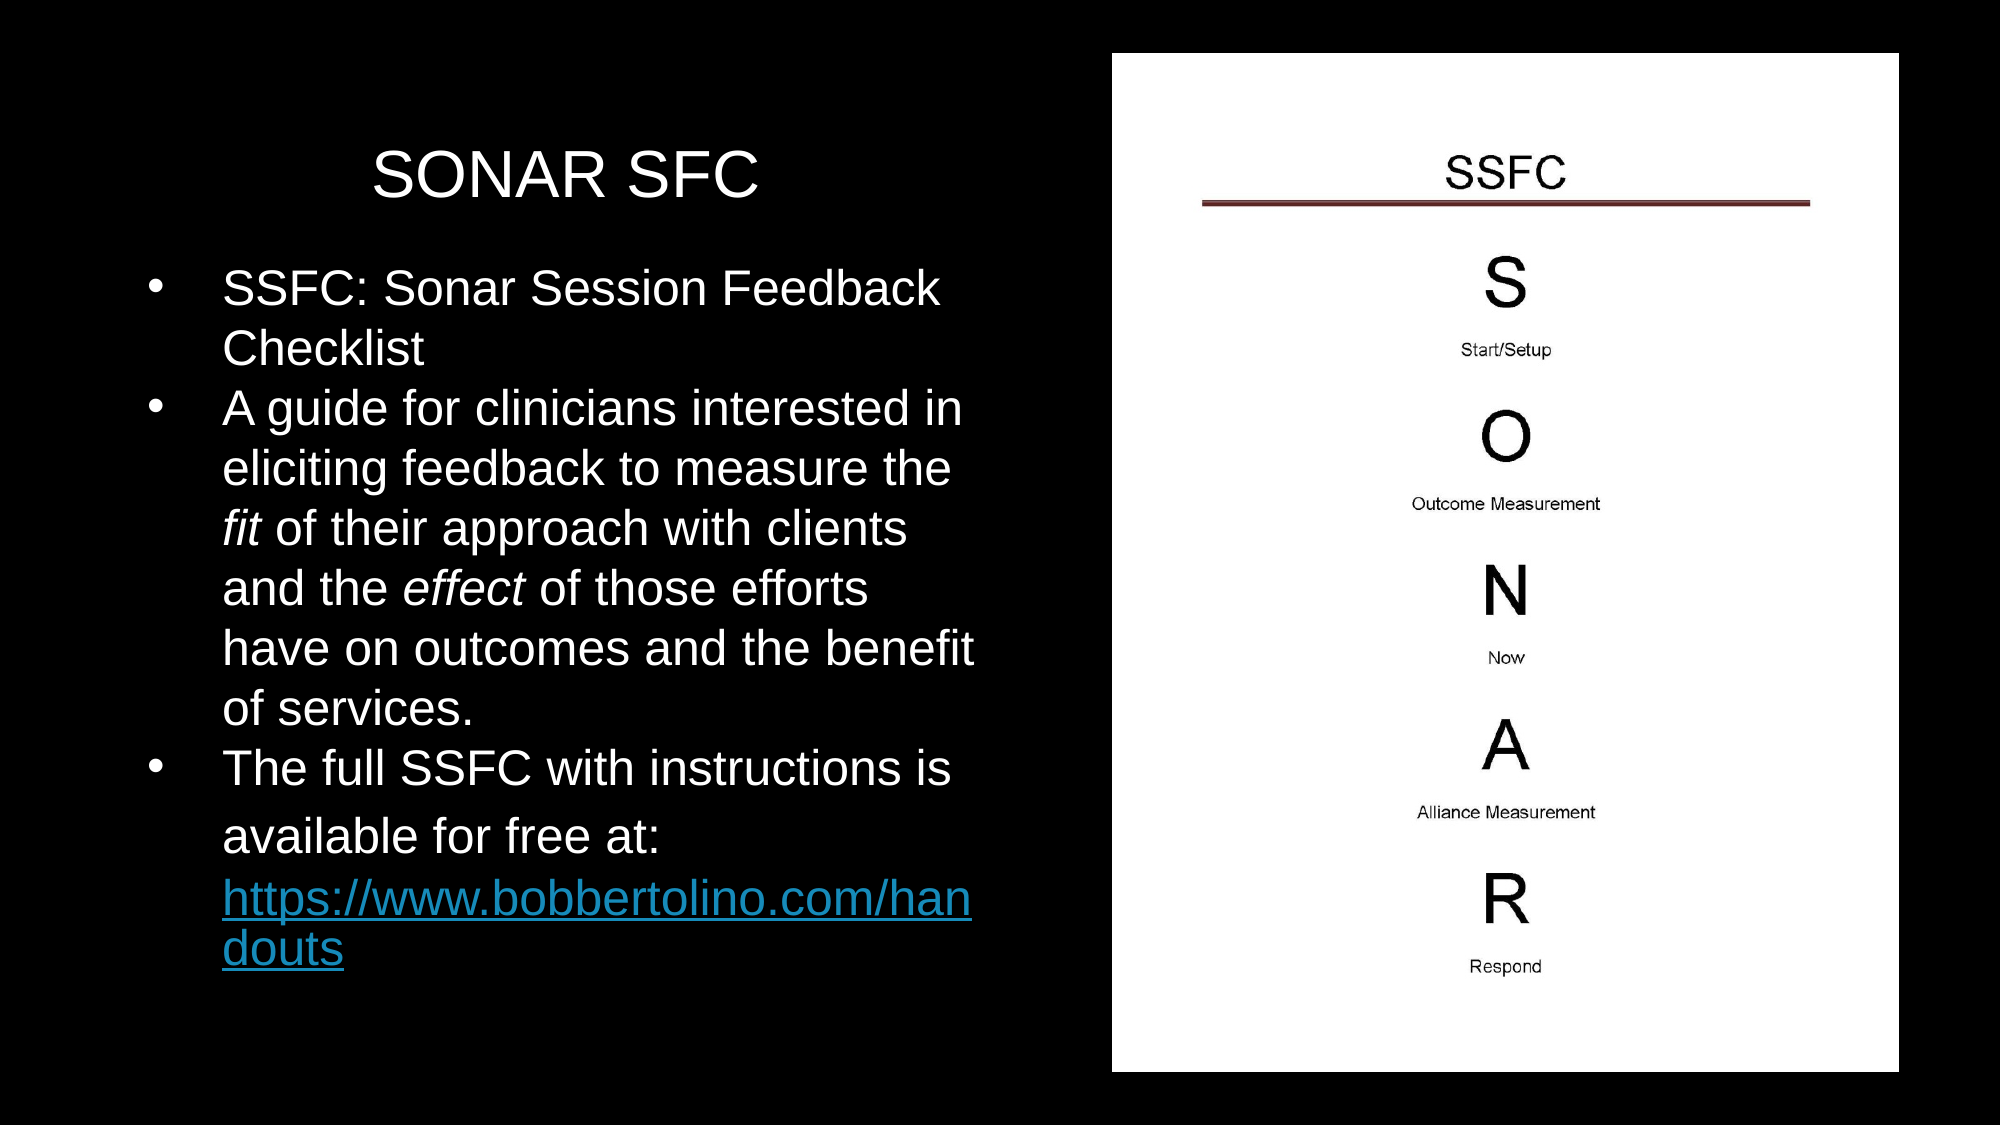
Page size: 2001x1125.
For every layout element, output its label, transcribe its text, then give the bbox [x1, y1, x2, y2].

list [1111, 52, 1900, 1073]
text_box SONAR SFC SSFC: Sonar Session Feedback Checklist A guide for clinicians interested in eliciting feedback to measure the fit of their approach with clients and the effect of those efforts have on outcomes and the benefit of services. The full SSFC with instructions is available for free at: https://www.bobbertolino.com/handouts [132, 123, 1000, 993]
